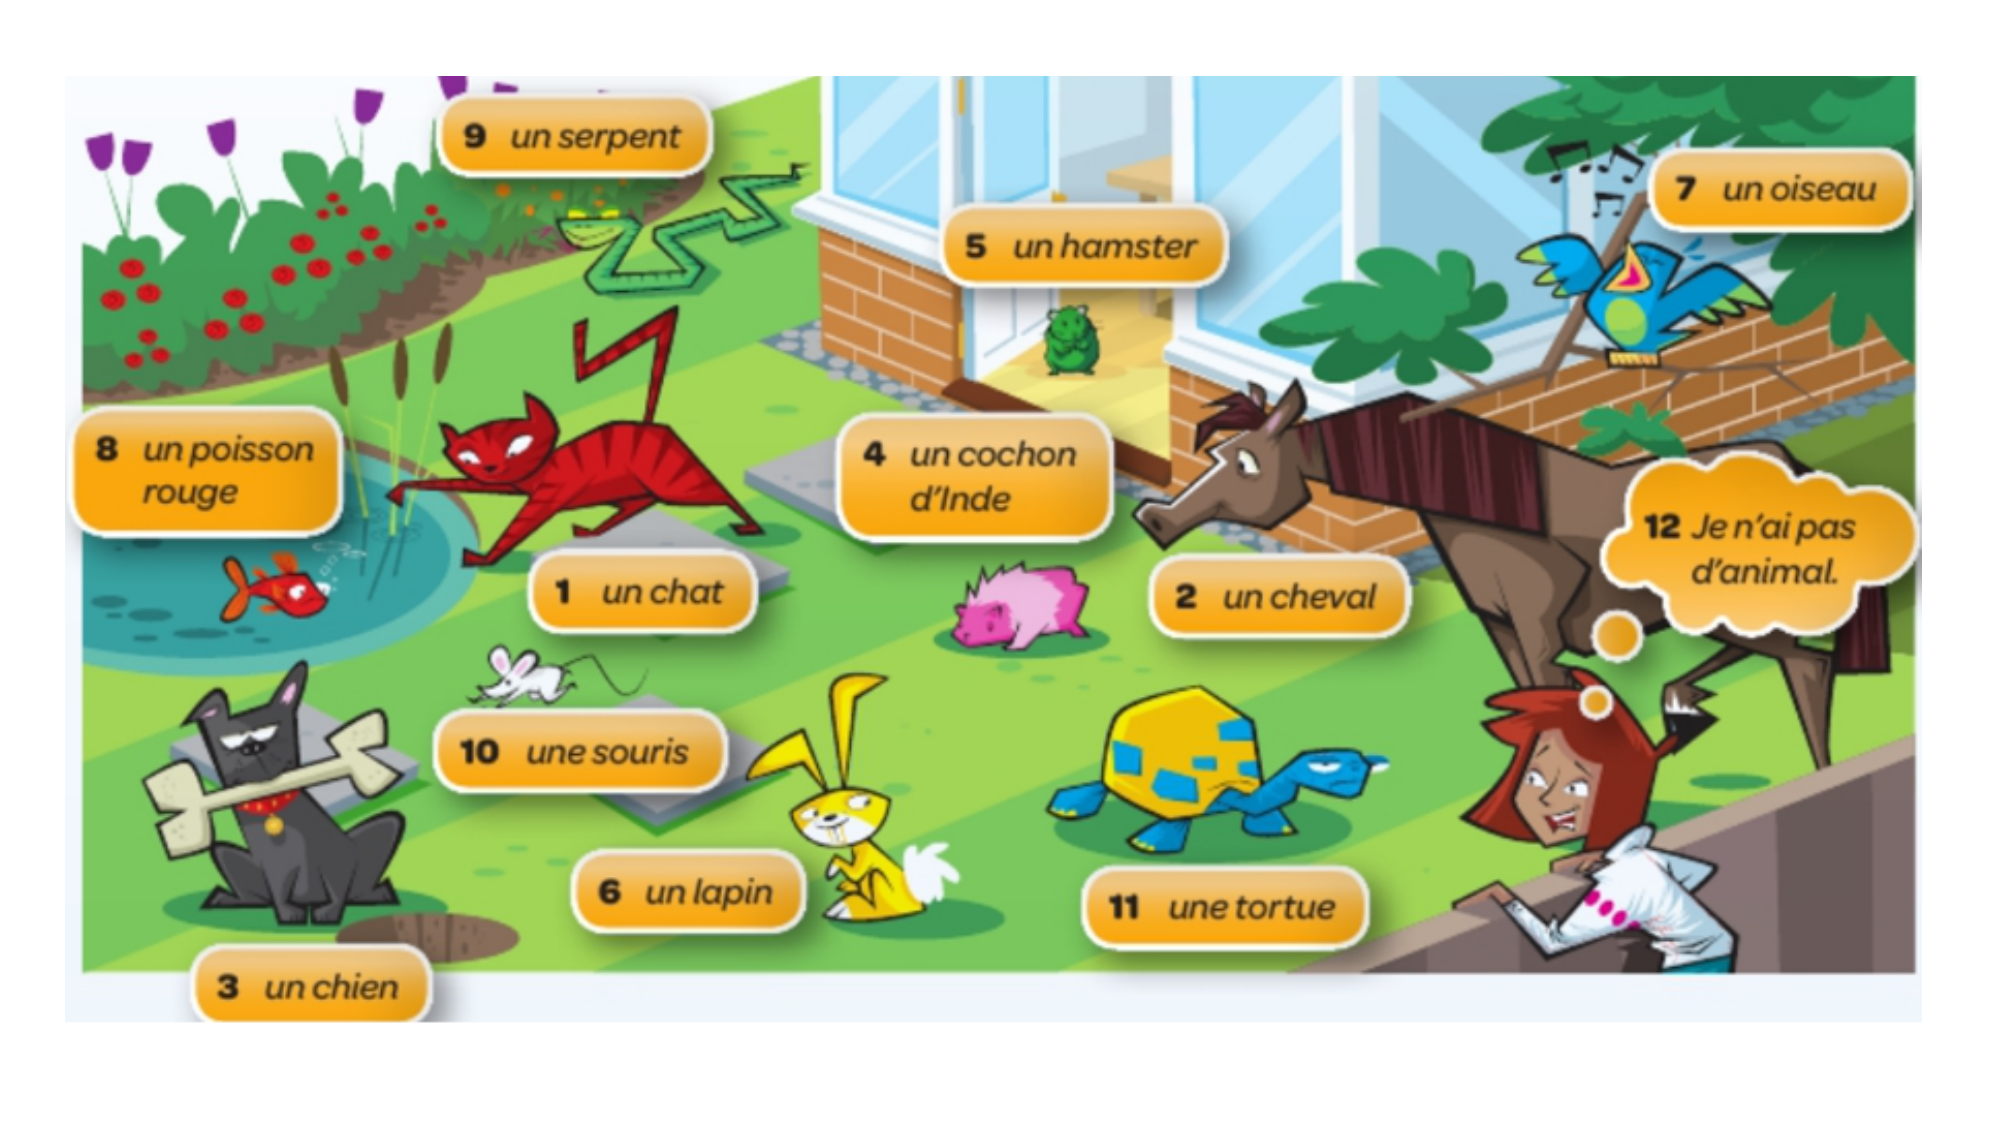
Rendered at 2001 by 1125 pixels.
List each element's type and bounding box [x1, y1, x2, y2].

picture [65, 76, 1922, 1031]
